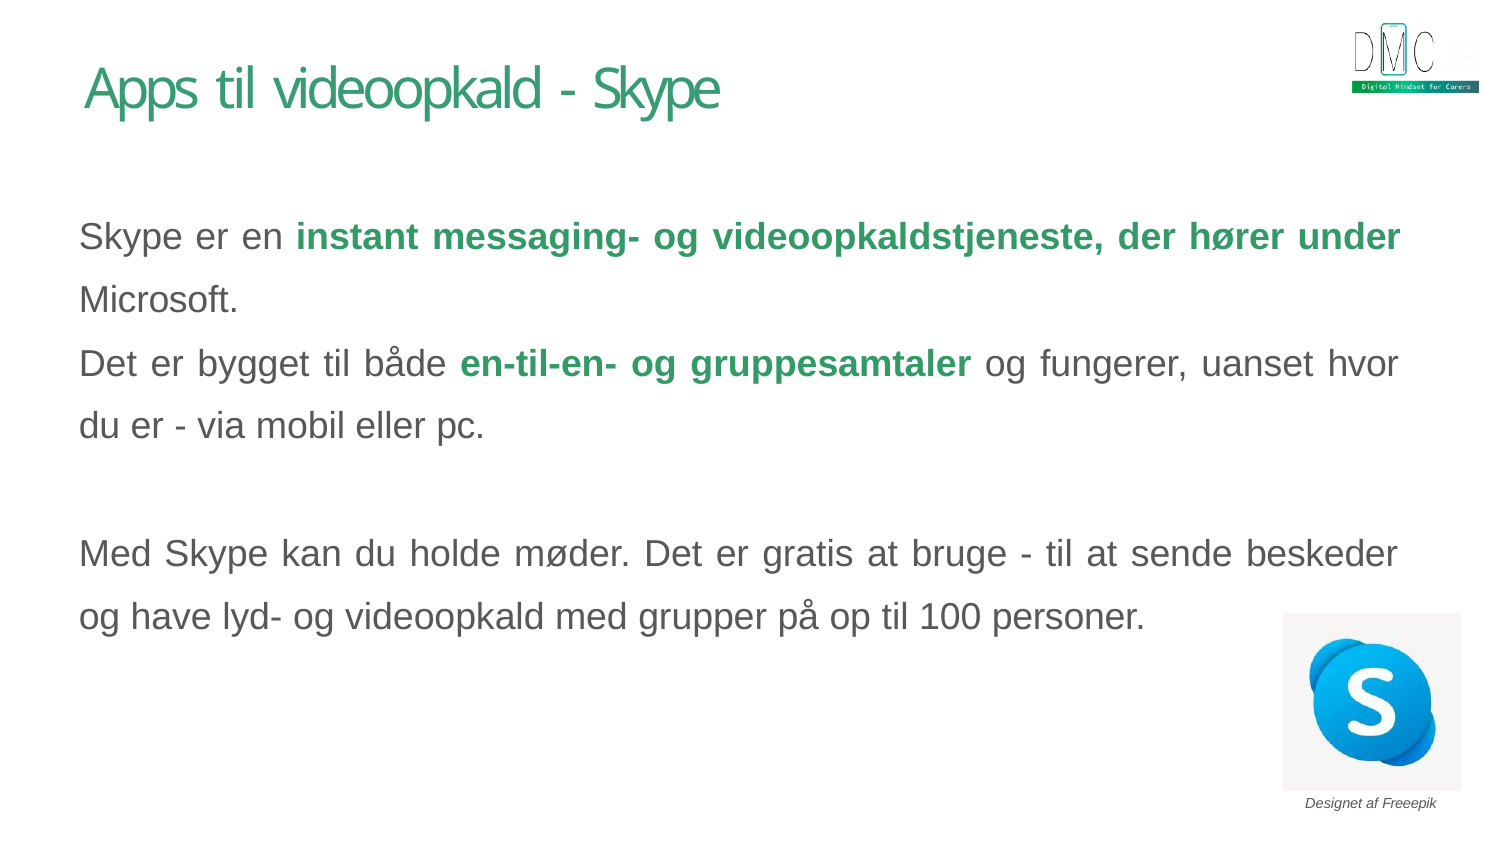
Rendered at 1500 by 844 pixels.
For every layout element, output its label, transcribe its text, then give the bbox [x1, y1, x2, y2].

text_box Skype er en instant messaging- og videoopkaldstjeneste, der hører under Microsoft. Det er bygget til både en-til-en- og gruppesamtaler og fungerer, uanset hvor du er - via mobil eller pc. Med Skype kan du holde møder. Det er gratis at bruge - til at sende beskeder og have lyd- og videoopkald med grupper på op til 100 personer. [76, 192, 1411, 638]
title Apps til videoopkald - Skype [73, 3, 1330, 194]
text_box Designet af Freeepik [1303, 799, 1442, 812]
picture [1351, 23, 1480, 93]
picture [1283, 613, 1461, 791]
